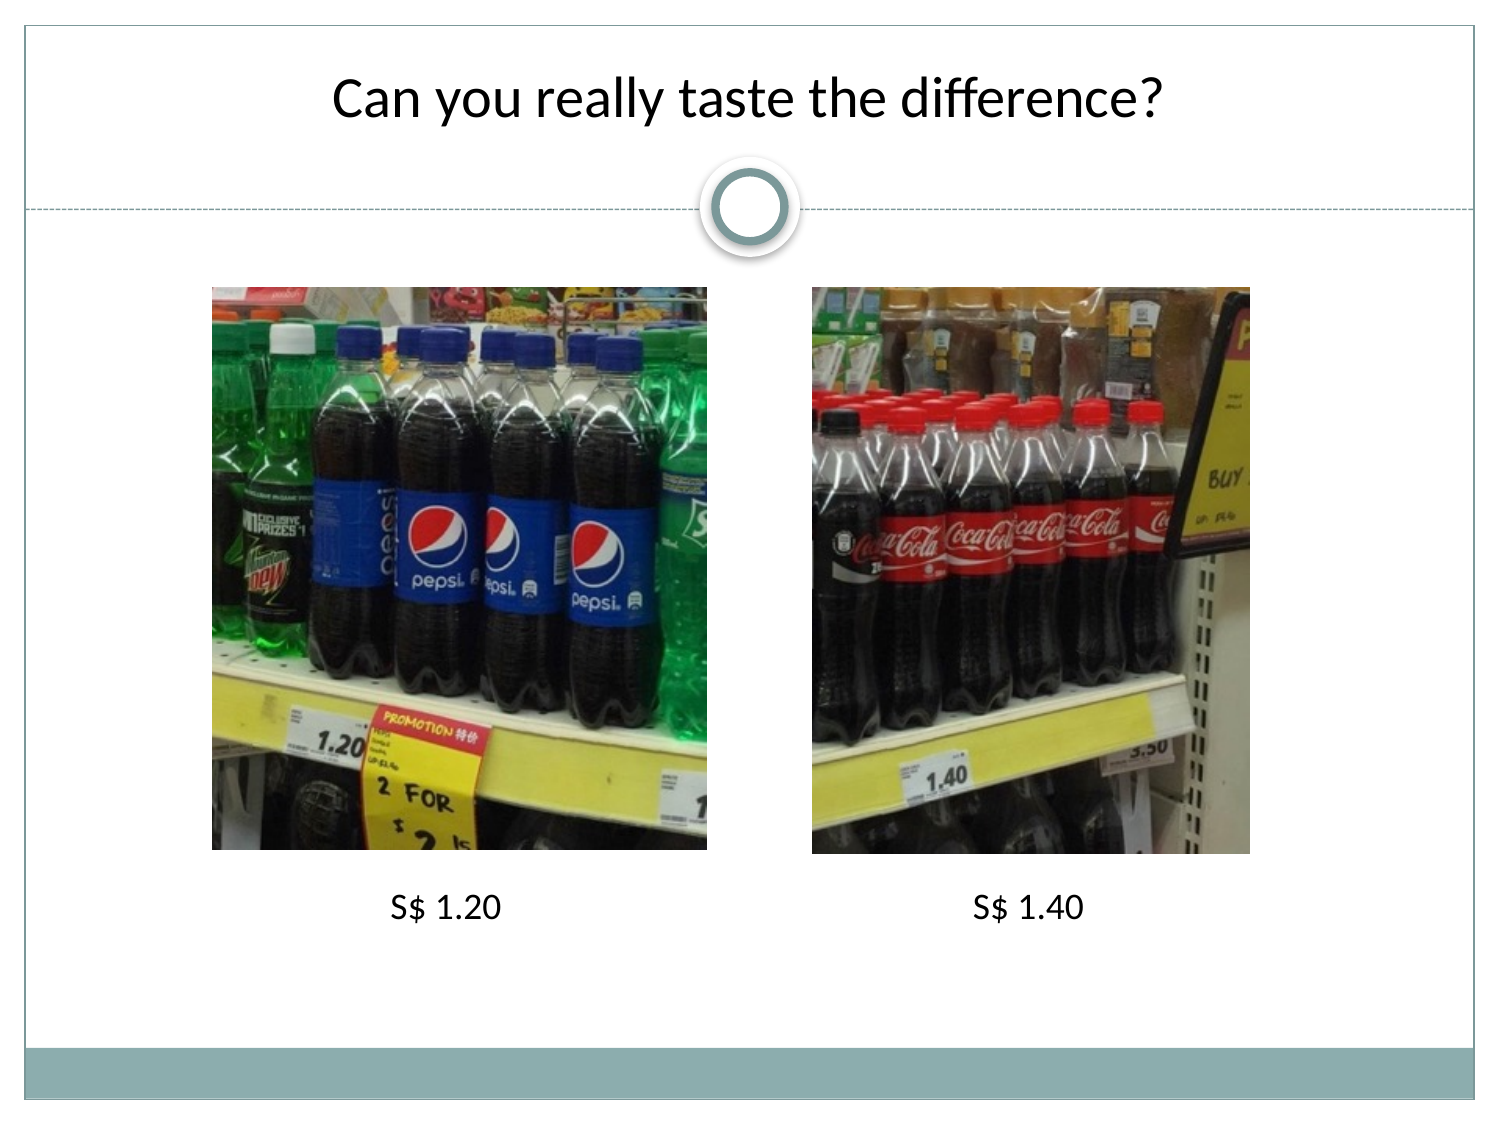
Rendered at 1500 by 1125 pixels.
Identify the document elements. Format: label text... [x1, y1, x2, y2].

picture [812, 287, 1251, 855]
text_box S$ 1.40 [958, 874, 1100, 935]
text_box S$ 1.20 [375, 874, 517, 935]
title Can you really taste the difference? [49, 12, 1450, 137]
picture [212, 287, 707, 851]
